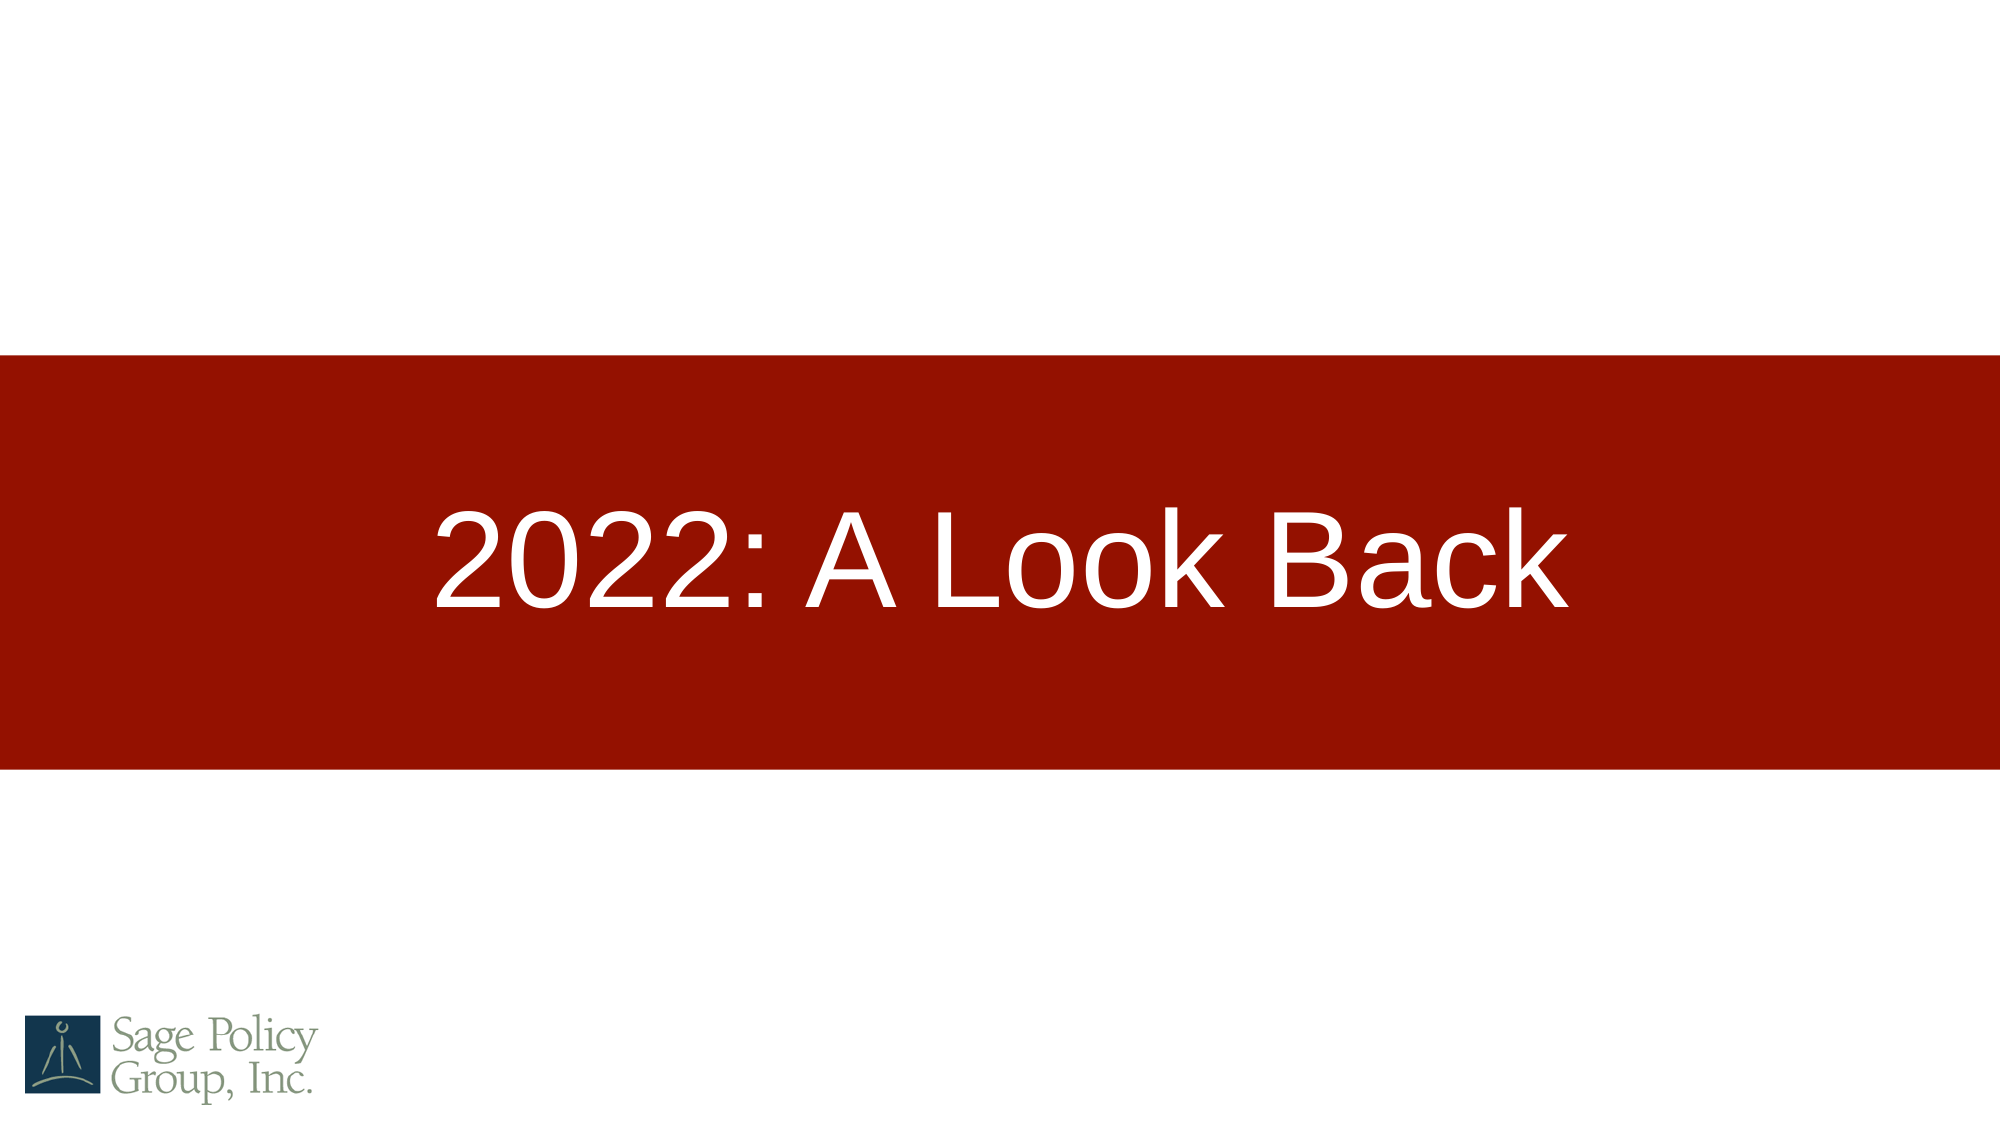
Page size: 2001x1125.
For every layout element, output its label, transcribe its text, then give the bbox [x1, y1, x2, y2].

title 2022: A Look Back [58, 355, 1942, 770]
picture [14, 994, 330, 1116]
